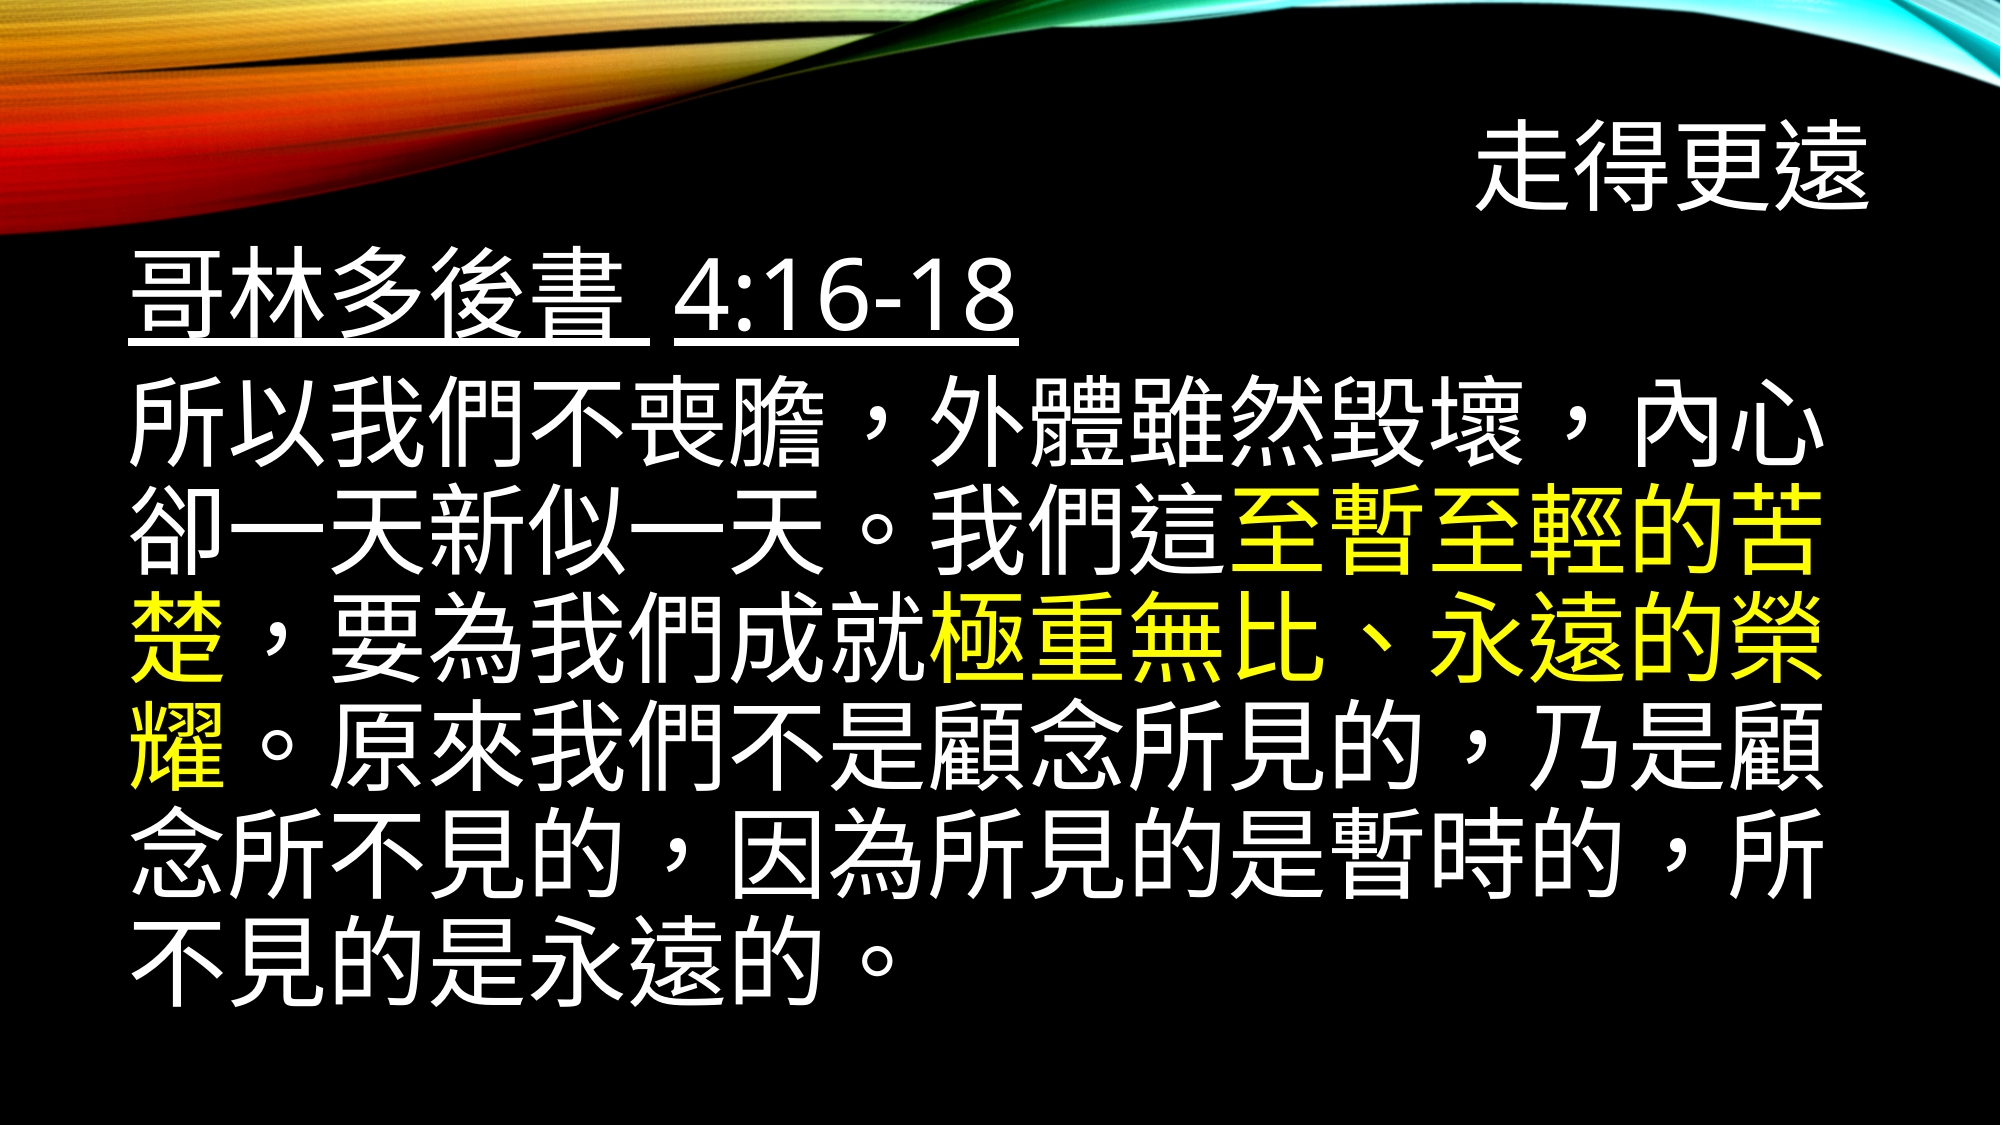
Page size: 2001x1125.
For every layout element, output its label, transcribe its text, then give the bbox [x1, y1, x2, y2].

list 哥林多後書 4:16-18 所以我們不喪膽，外體雖然毀壞，內心卻一天新似一天。我們這至暫至輕的苦楚，要為我們成就極重無比、永遠的榮耀。原來我們不是顧念所見的，乃是顧念所不見的，因為所見的是暫時的，所不見的是永遠的。 [112, 237, 1888, 1047]
title 走得更遠 [474, 65, 1888, 237]
picture [0, 0, 2000, 237]
